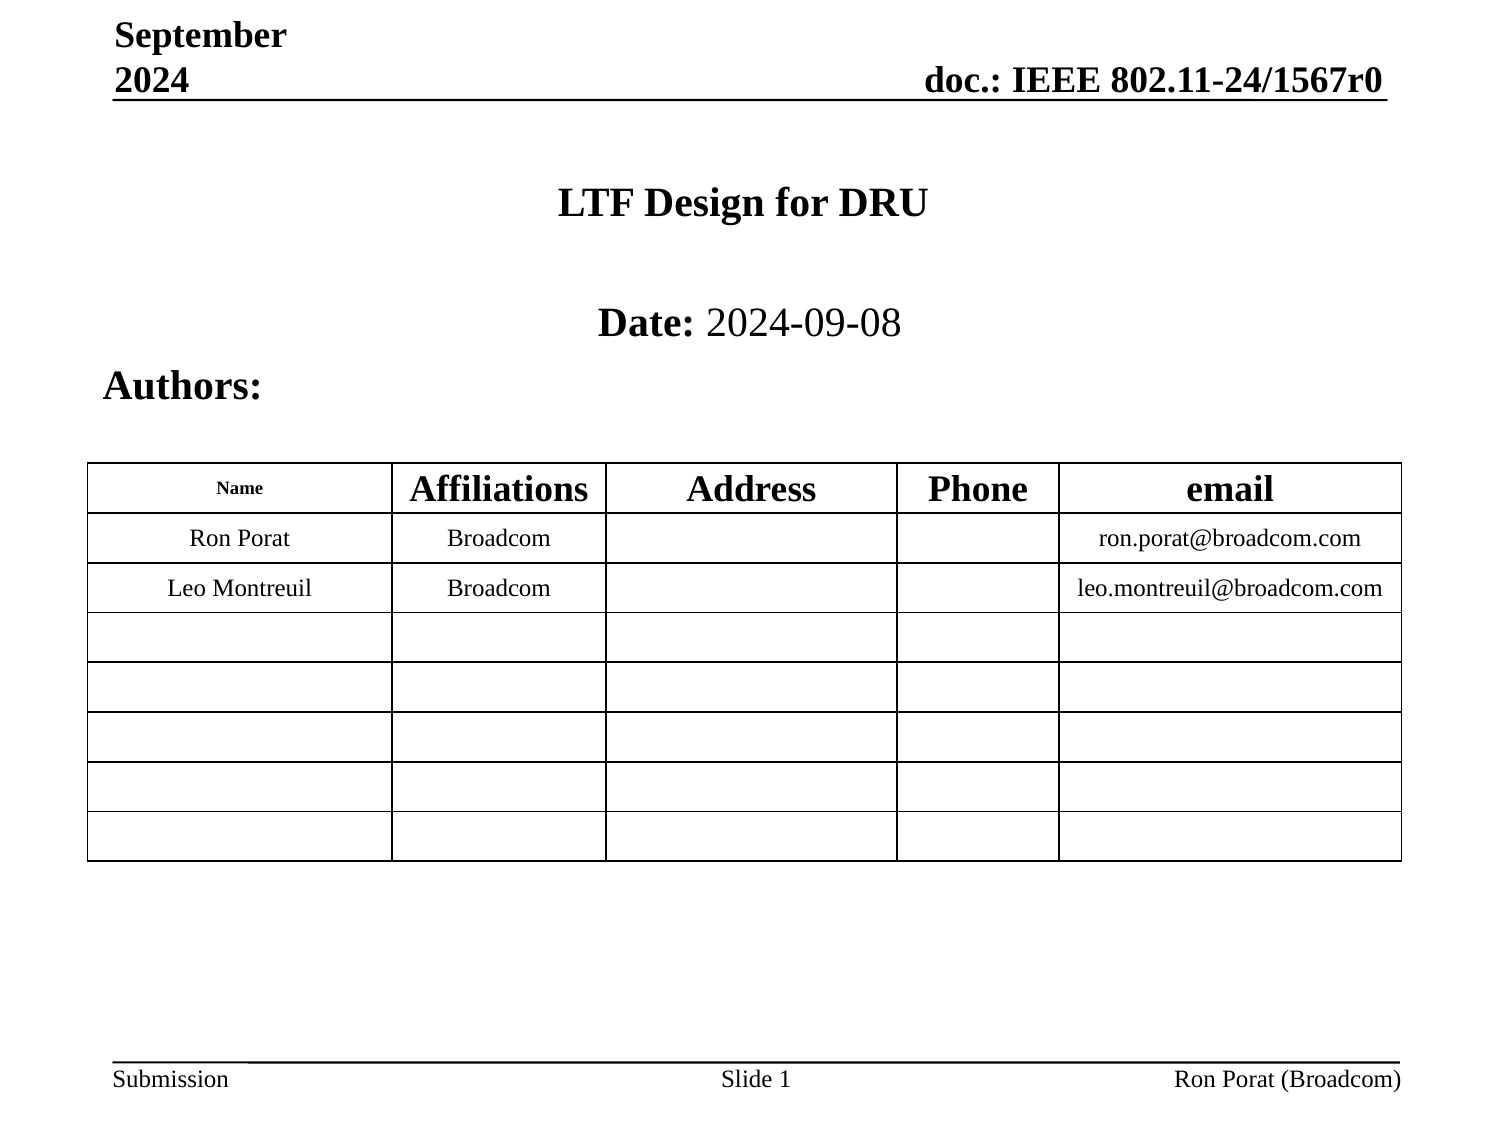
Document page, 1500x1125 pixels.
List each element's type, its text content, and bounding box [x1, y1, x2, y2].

table_cell [1060, 663, 1401, 711]
table_cell [393, 812, 605, 860]
table_cell [607, 514, 896, 562]
table_header email [1060, 464, 1401, 512]
table_cell [898, 812, 1058, 860]
table_cell [393, 713, 605, 761]
table_cell [898, 514, 1058, 562]
table_cell leo.montreuil@broadcom.com [1060, 564, 1401, 612]
table_header Affiliations [393, 464, 605, 512]
table_cell [1060, 812, 1401, 860]
table_header Address [607, 464, 896, 512]
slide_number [114, 54, 335, 101]
table_cell [393, 763, 605, 811]
table_cell [1060, 613, 1401, 661]
table_cell [1060, 713, 1401, 761]
list Date: 2024-09-08 [112, 287, 1388, 351]
table_cell [88, 812, 391, 860]
table_cell [1060, 763, 1401, 811]
slide_number Slide 1 [712, 1061, 800, 1093]
table_cell Broadcom [393, 564, 605, 612]
table_cell Ron Porat [88, 514, 391, 562]
table_cell [607, 713, 896, 761]
table_cell [898, 763, 1058, 811]
table_header Phone [898, 464, 1058, 512]
table_cell [607, 763, 896, 811]
title LTF Design for DRU [62, 112, 1426, 288]
table_cell ron.porat@broadcom.com [1060, 514, 1401, 562]
table_cell Broadcom [393, 514, 605, 562]
table_cell [88, 713, 391, 761]
table_cell [393, 663, 605, 711]
table_cell [898, 713, 1058, 761]
table_cell [607, 663, 896, 711]
table_cell [88, 613, 391, 661]
table_cell [607, 564, 896, 612]
table_header Name [88, 464, 391, 512]
table_cell [898, 613, 1058, 661]
table_cell [898, 564, 1058, 612]
table_cell [88, 663, 391, 711]
footer Ron Porat (Broadcom) [1170, 1061, 1402, 1093]
table_cell [393, 613, 605, 661]
table_cell [88, 763, 391, 811]
text_box Authors: [87, 349, 325, 413]
table_cell [898, 663, 1058, 711]
table_cell Leo Montreuil [88, 564, 391, 612]
table_cell [607, 613, 896, 661]
table_cell [607, 812, 896, 860]
